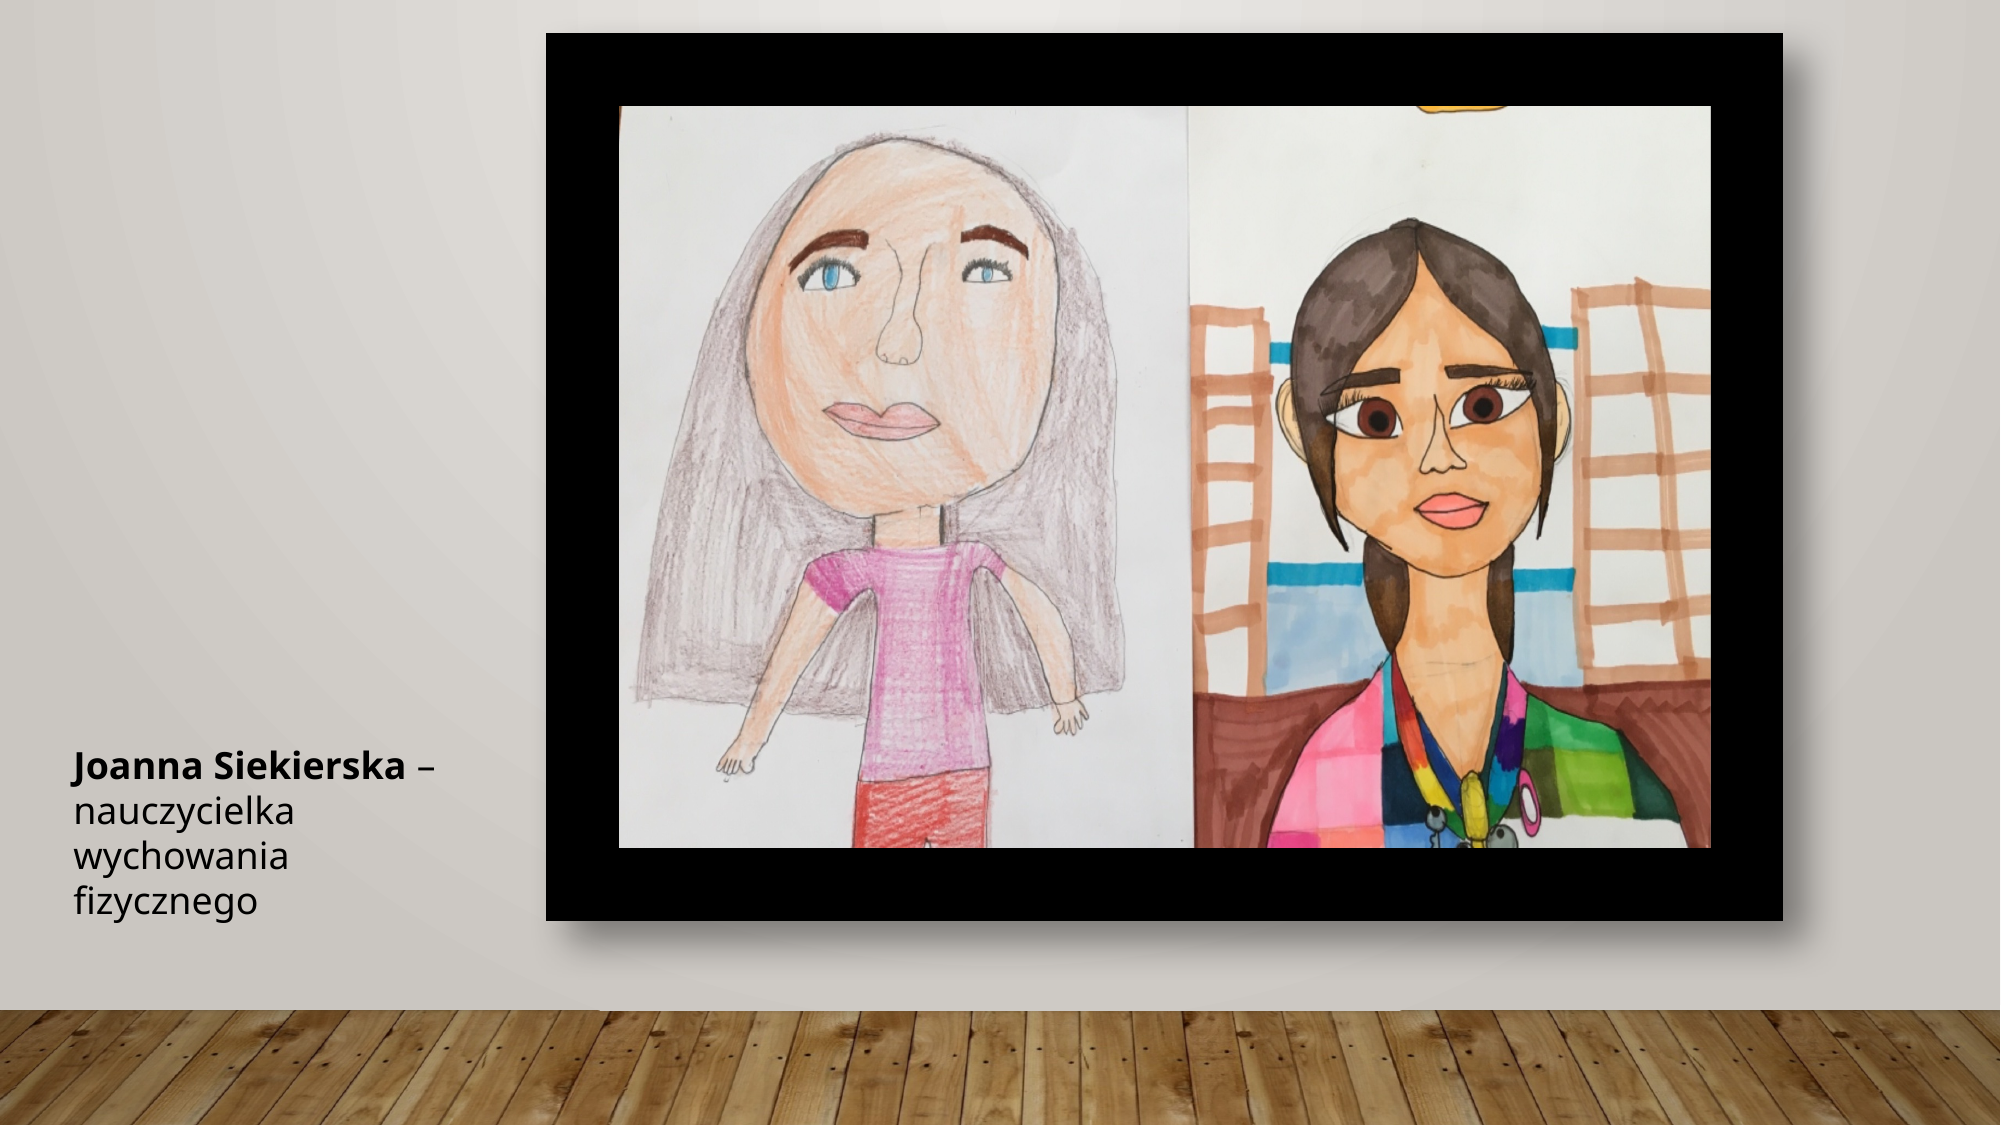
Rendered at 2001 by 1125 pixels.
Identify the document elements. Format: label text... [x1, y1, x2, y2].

text_box Joanna Siekierska – nauczycielka wychowania fizycznego [58, 734, 488, 975]
picture [0, 1006, 2000, 1125]
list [618, 105, 1711, 849]
text_box [0, 0, 2000, 1004]
